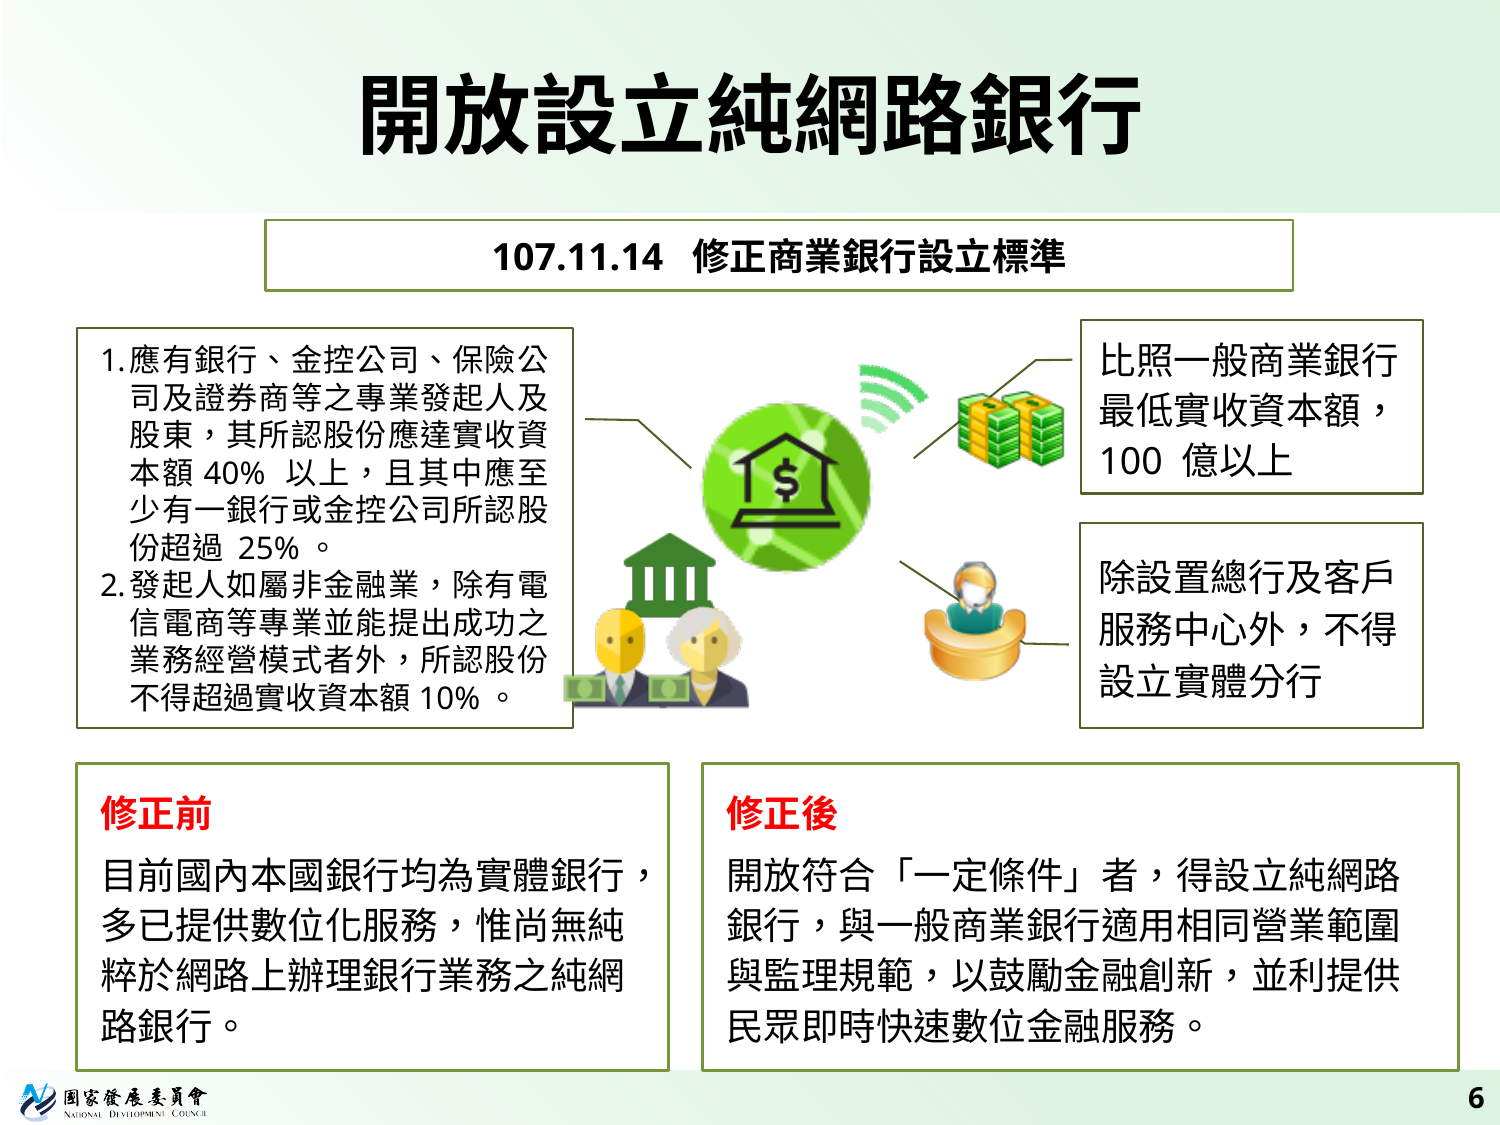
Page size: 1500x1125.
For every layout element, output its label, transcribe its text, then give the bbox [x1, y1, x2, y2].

text_box 修正前 目前國內本國銀行均為實體銀行，多已提供數位化服務，惟尚無純粹於網路上辦理銀行業務之純網路銀行。 [75, 761, 670, 1072]
picture [561, 321, 1072, 715]
text_box 107.11.14 修正商業銀行設立標準 [264, 218, 1295, 293]
text_box 比照一般商業銀行最低實收資本額，100 億以上 [1079, 318, 1425, 496]
picture [915, 560, 1036, 681]
text_box 修正後 開放符合「一定條件」者，得設立純網路銀行，與一般商業銀行適用相同營業範圍與監理規範，以鼓勵金融創新，並利提供民眾即時快速數位金融服務。 [701, 761, 1461, 1072]
text_box 應有銀行、金控公司、保險公司及證券商等之專業發起人及股東，其所認股份應達實收資本額40% 以上，且其中應至少有一銀行或金控公司所認股份超過 25%。 發起人如屬非金融業，除有電信電商等專業並能提出成功之業務經營模式者外，所認股份不得超過實收資本額10%。 [585, 417, 679, 461]
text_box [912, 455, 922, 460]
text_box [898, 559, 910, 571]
picture [12, 1074, 230, 1122]
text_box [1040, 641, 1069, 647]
title 開放設立純網路銀行 [29, 19, 1471, 207]
text_box 應有銀行、金控公司、保險公司及證券商等之專業發起人及股東，其所認股份應達實收資本額40% 以上，且其中應至少有一銀行或金控公司所認股份超過 25%。 發起人如屬非金融業，除有電信電商等專業並能提出成功之業務經營模式者外，所認股份不得超過實收資本額10%。 [75, 326, 575, 730]
text_box 除設置總行及客戶服務中心外，不得設立實體分行 [1078, 520, 1425, 730]
slide_number 5 [1149, 1069, 1500, 1125]
